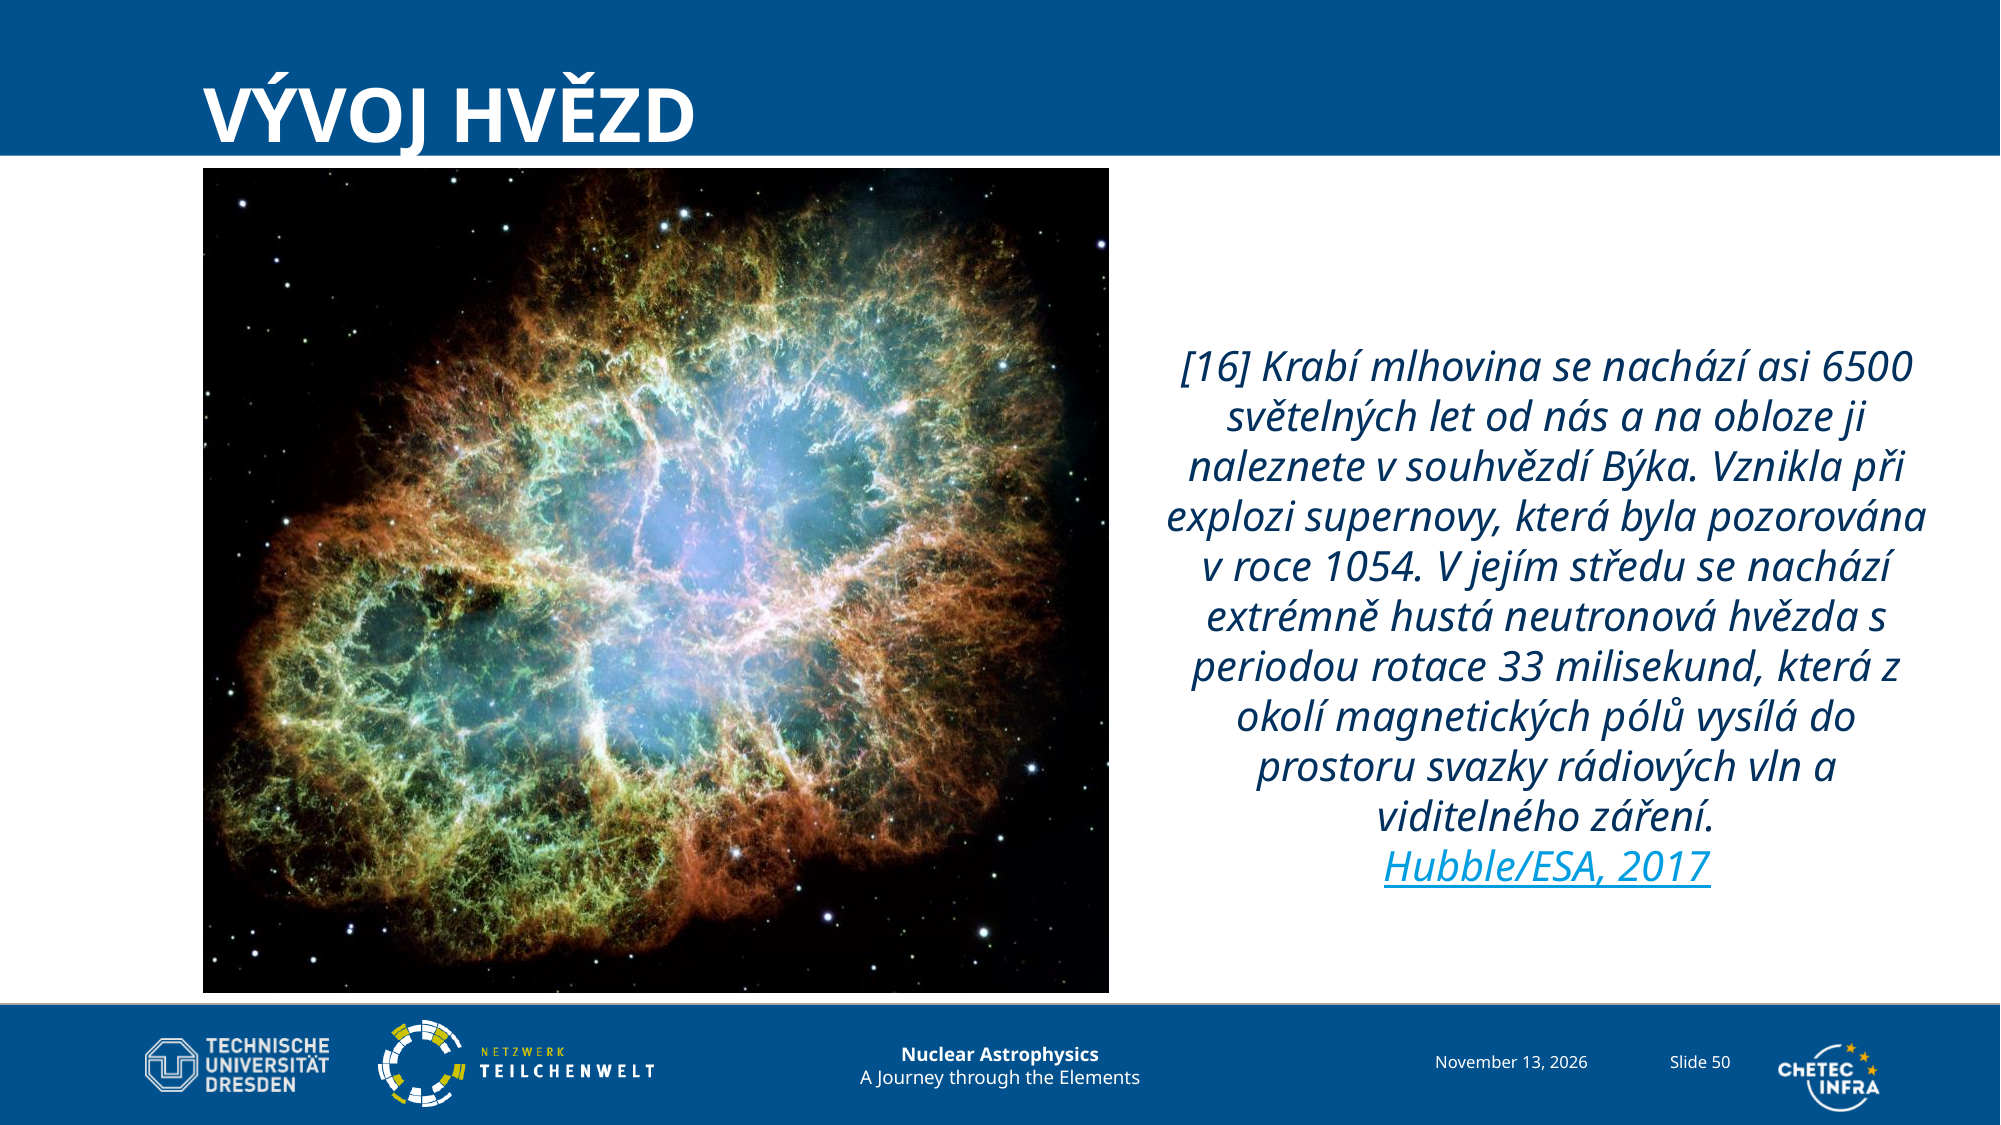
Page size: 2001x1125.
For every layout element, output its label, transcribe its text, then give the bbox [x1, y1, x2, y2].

text_box [16] Krabí mlhovina se nachází asi 6500 světelných let od nás a na obloze ji naleznete v souhvězdí Býka. Vznikla při explozi supernovy, která byla pozorována v roce 1054. V jejím středu se nachází extrémně hustá neutronová hvězda s periodou rotace 33 milisekund, která z okolí magnetických pólů vysílá do prostoru svazky rádiových vln a viditelného záření. Hubble/ESA, 2017 [1140, 332, 1955, 905]
title Vývoj hvězd [203, 56, 1880, 169]
picture [1778, 1033, 1880, 1121]
picture [203, 168, 1109, 993]
picture [378, 1020, 654, 1107]
